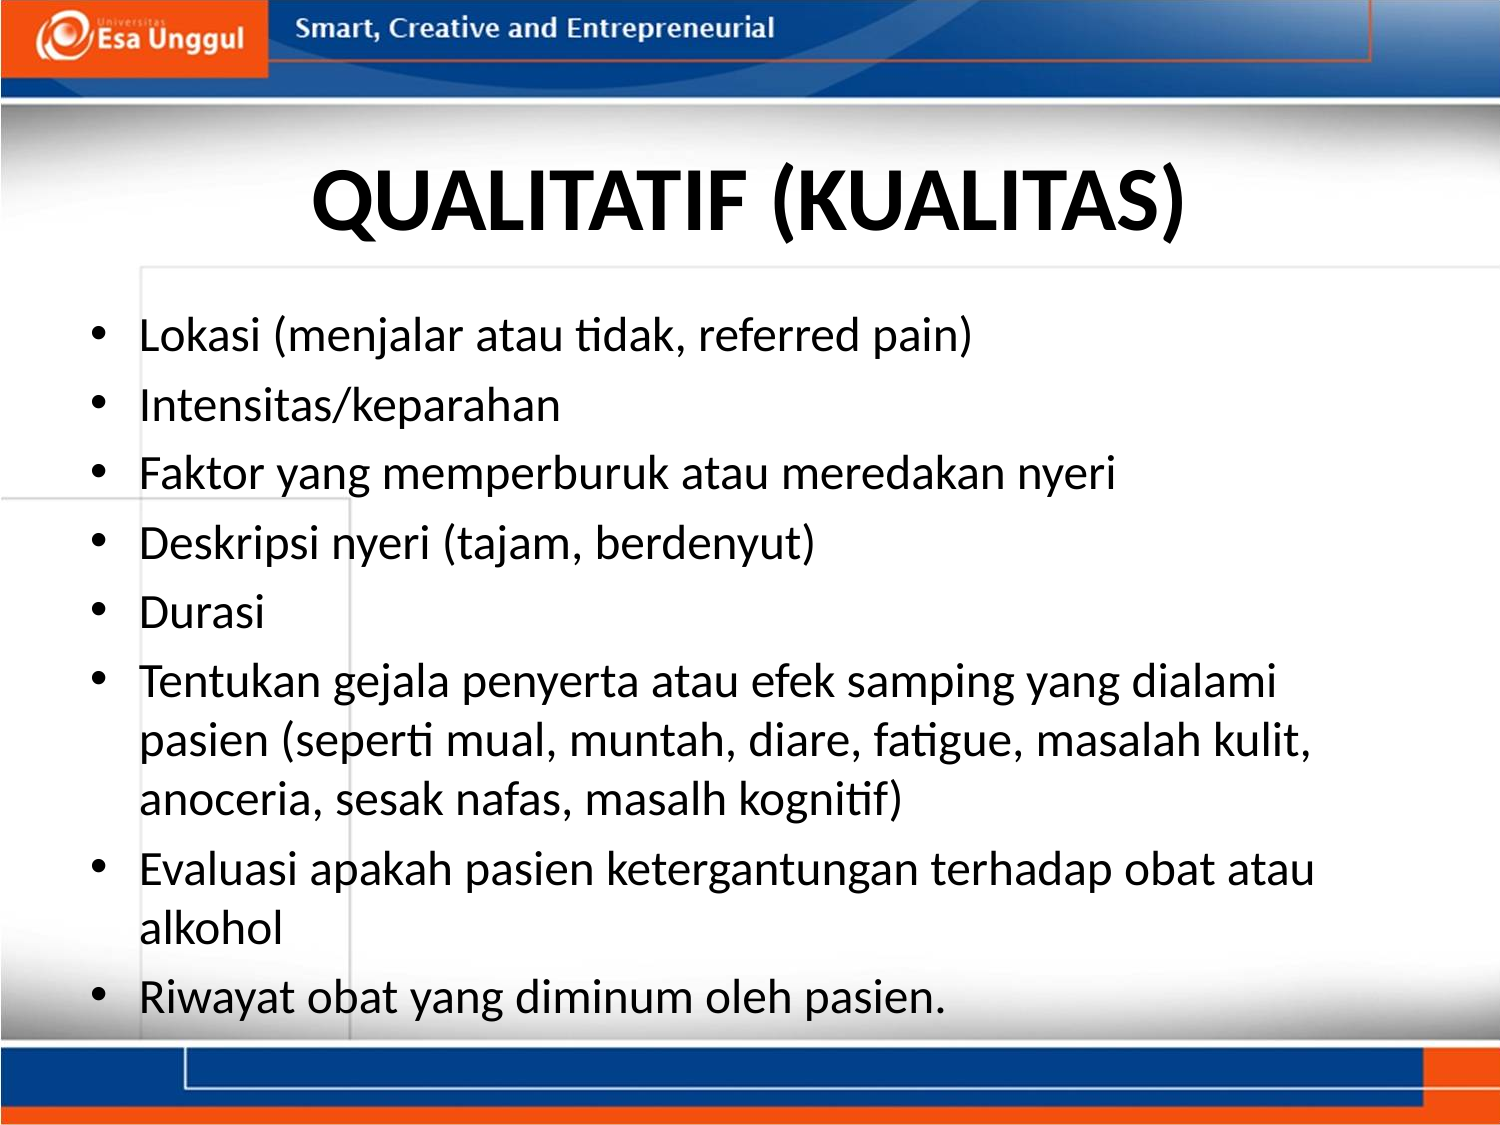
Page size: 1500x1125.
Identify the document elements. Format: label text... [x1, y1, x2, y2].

picture [0, 0, 1500, 1125]
title QUALITATIF (KUALITAS) [75, 99, 1425, 288]
list Lokasi (menjalar atau tidak, referred pain) Intensitas/keparahan Faktor yang memperburuk atau meredakan nyeri Deskripsi nyeri (tajam, berdenyut) Durasi Tentukan gejala penyerta atau efek samping yang dialami pasien (seperti mual, muntah, diare, fatigue, masalah kulit, anoceria, sesak nafas, masalh kognitif) Evaluasi apakah pasien ketergantungan terhadap obat atau alkohol Riwayat obat yang diminum oleh pasien. [75, 295, 1425, 1038]
